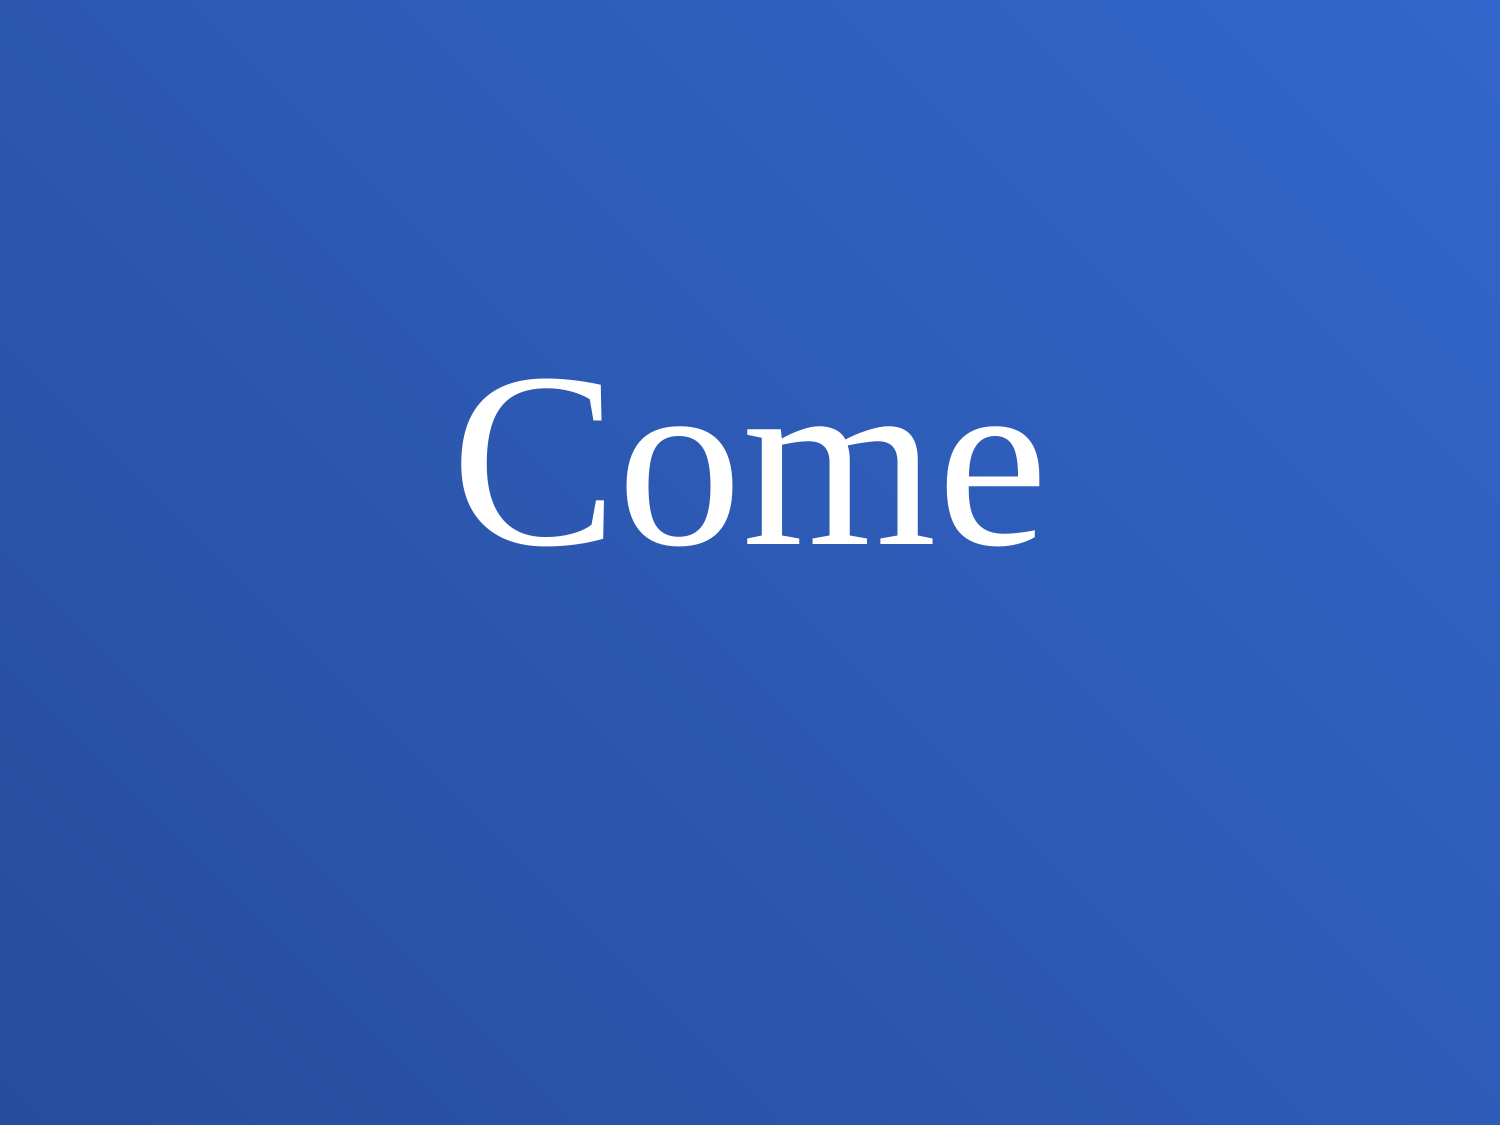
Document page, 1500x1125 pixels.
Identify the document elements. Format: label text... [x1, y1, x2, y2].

text_box Come [0, 287, 1500, 603]
